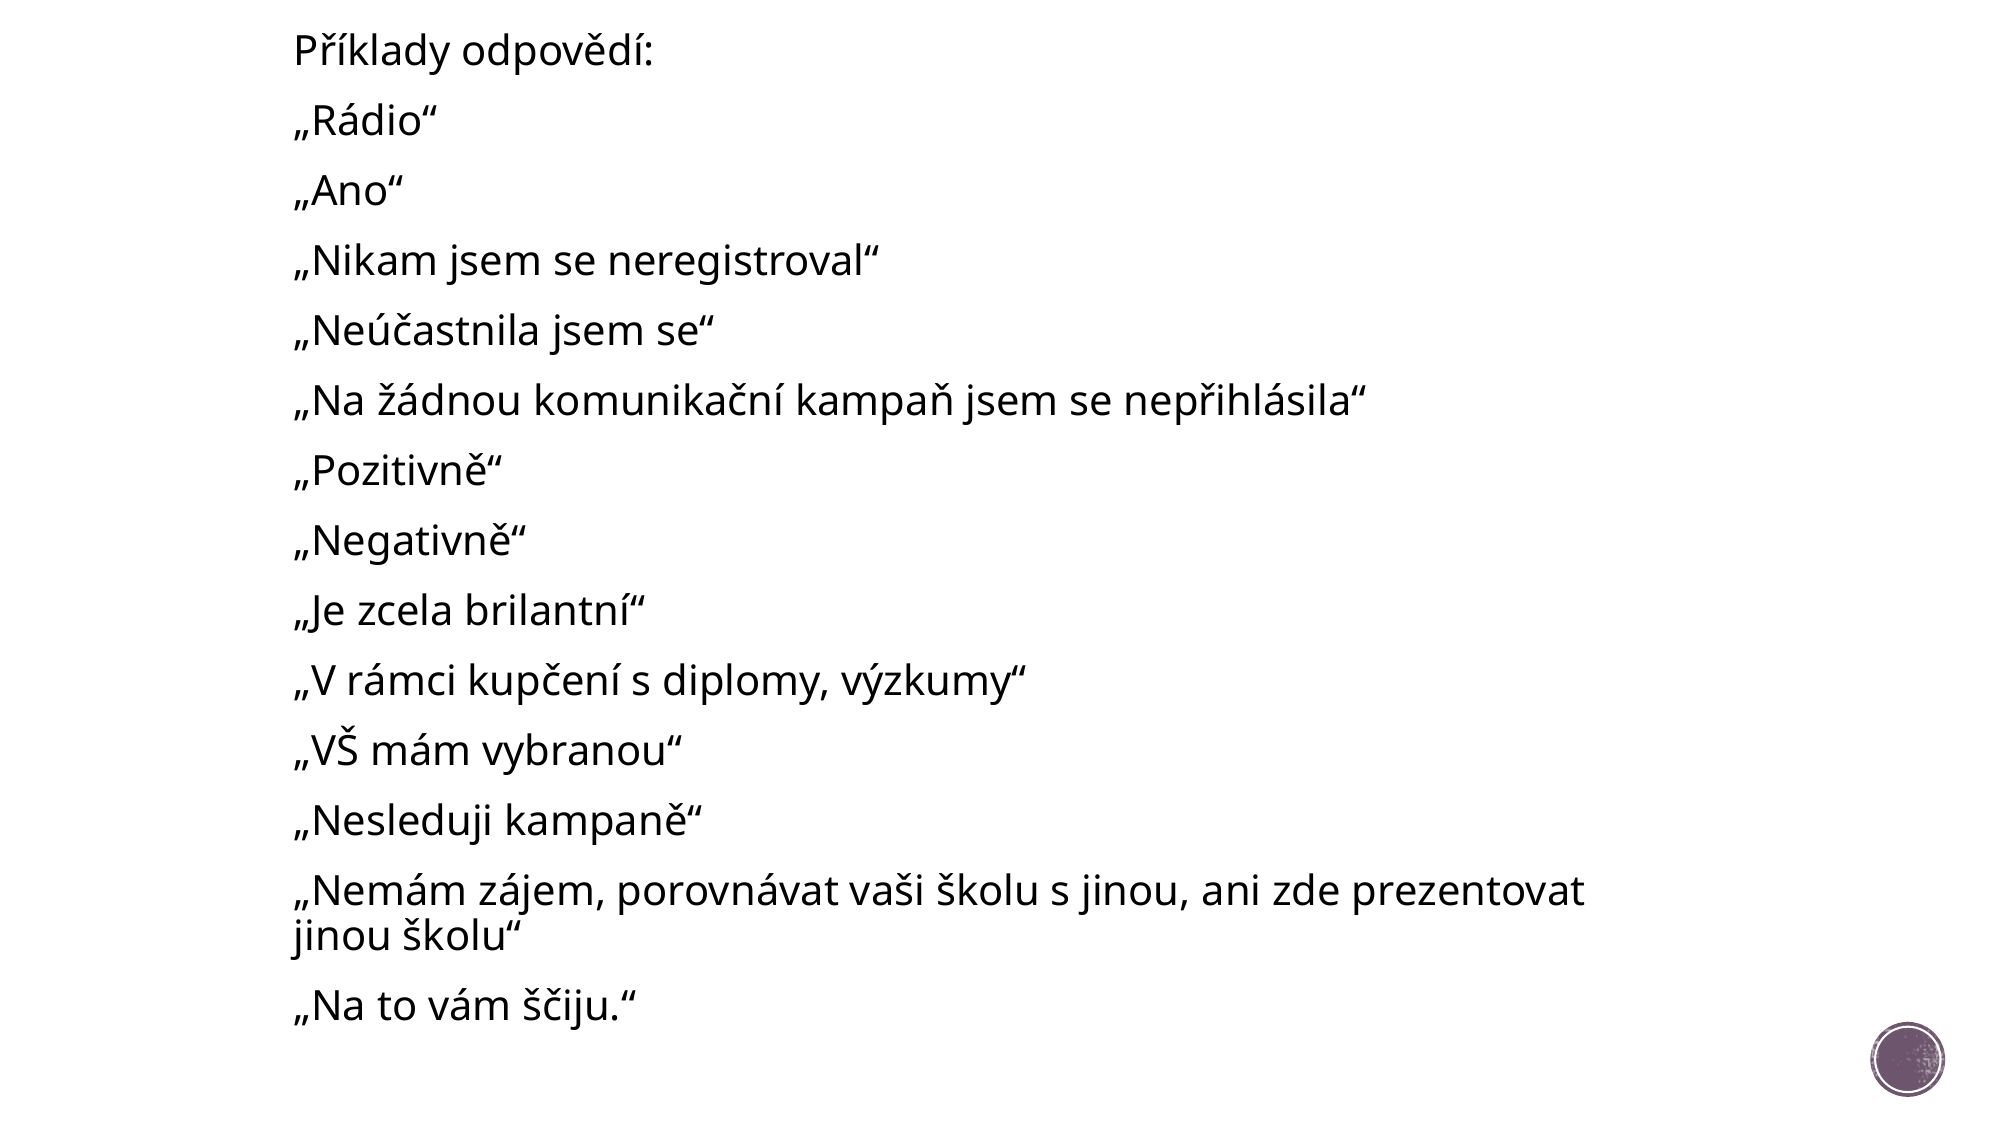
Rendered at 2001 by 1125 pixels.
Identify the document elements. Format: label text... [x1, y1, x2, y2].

list Příklady odpovědí: „Rádio“ „Ano“ „Nikam jsem se neregistroval“ „Neúčastnila jsem se“ „Na žádnou komunikační kampaň jsem se nepřihlásila“ „Pozitivně“ „Negativně“ „Je zcela brilantní“ „V rámci kupčení s diplomy, výzkumy“ „VŠ mám vybranou“ „Nesleduji kampaně“ „Nemám zájem, porovnávat vaši školu s jinou, ani zde prezentovat jinou školu“ „Na to vám ščiju.“ [278, 22, 1629, 998]
